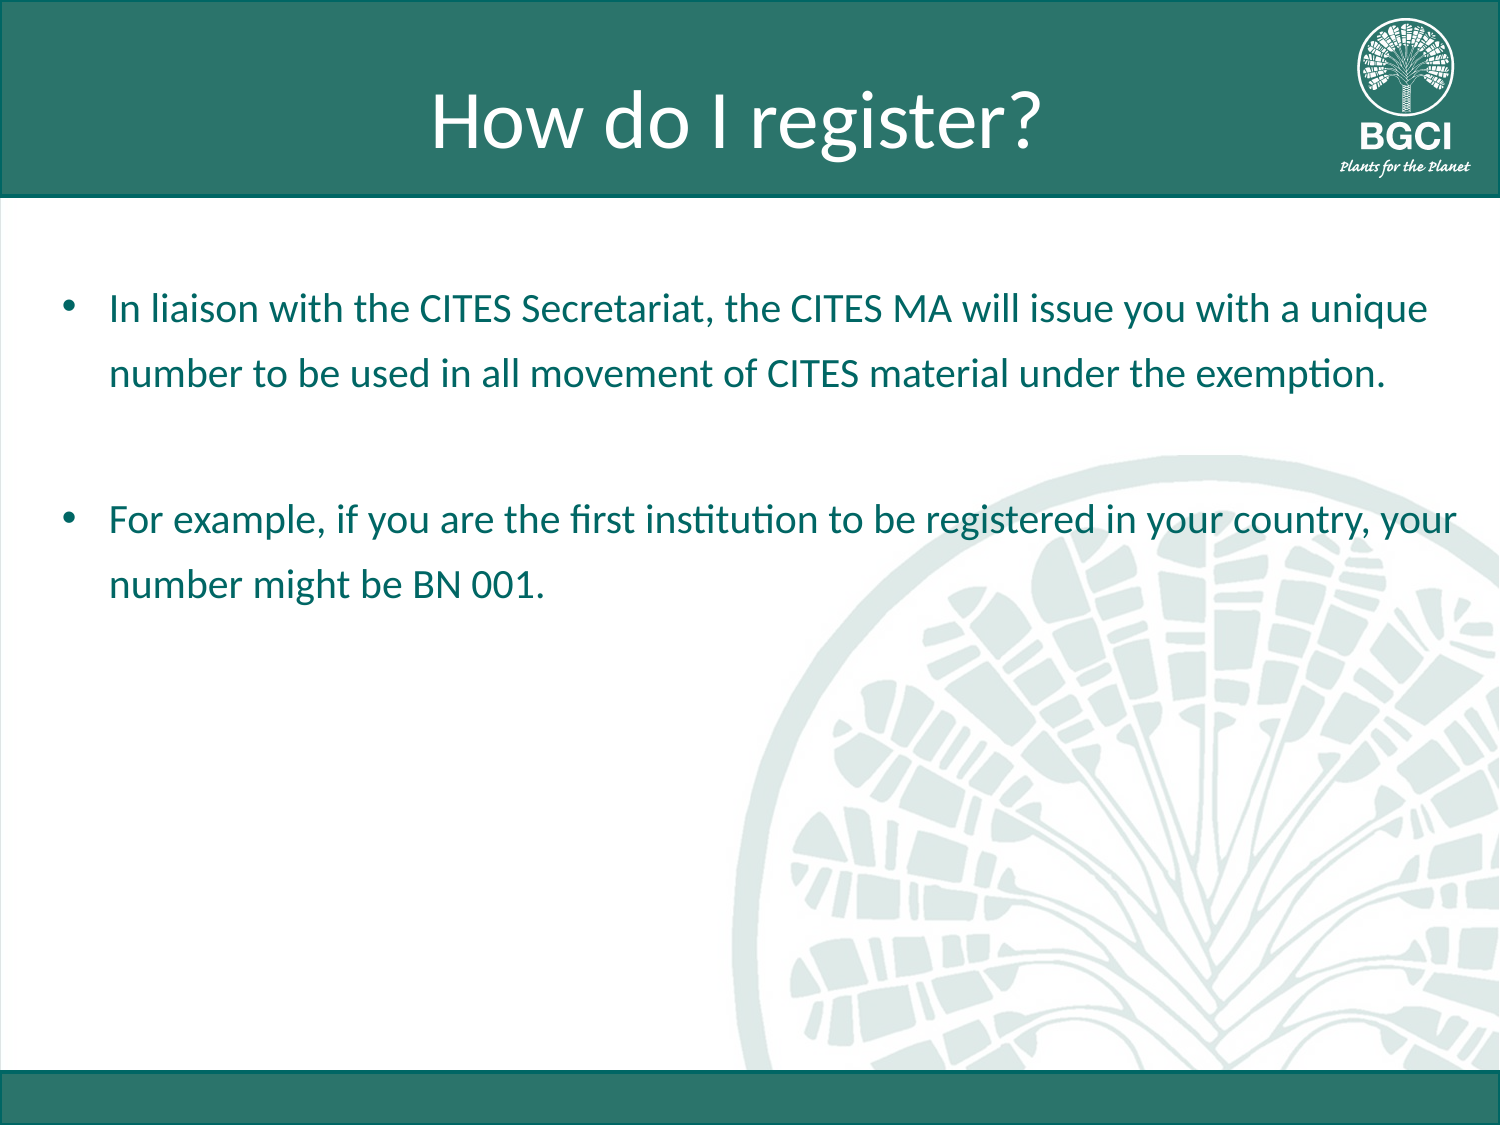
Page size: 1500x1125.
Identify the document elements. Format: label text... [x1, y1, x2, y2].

title How do I register? [100, 21, 1376, 210]
picture [1340, 18, 1471, 178]
text_box In liaison with the CITES Secretariat, the CITES MA will issue you with a unique number to be used in all movement of CITES material under the exemption. For example, if you are the first institution to be registered in your country, your number might be BN 001. [46, 257, 1477, 1023]
